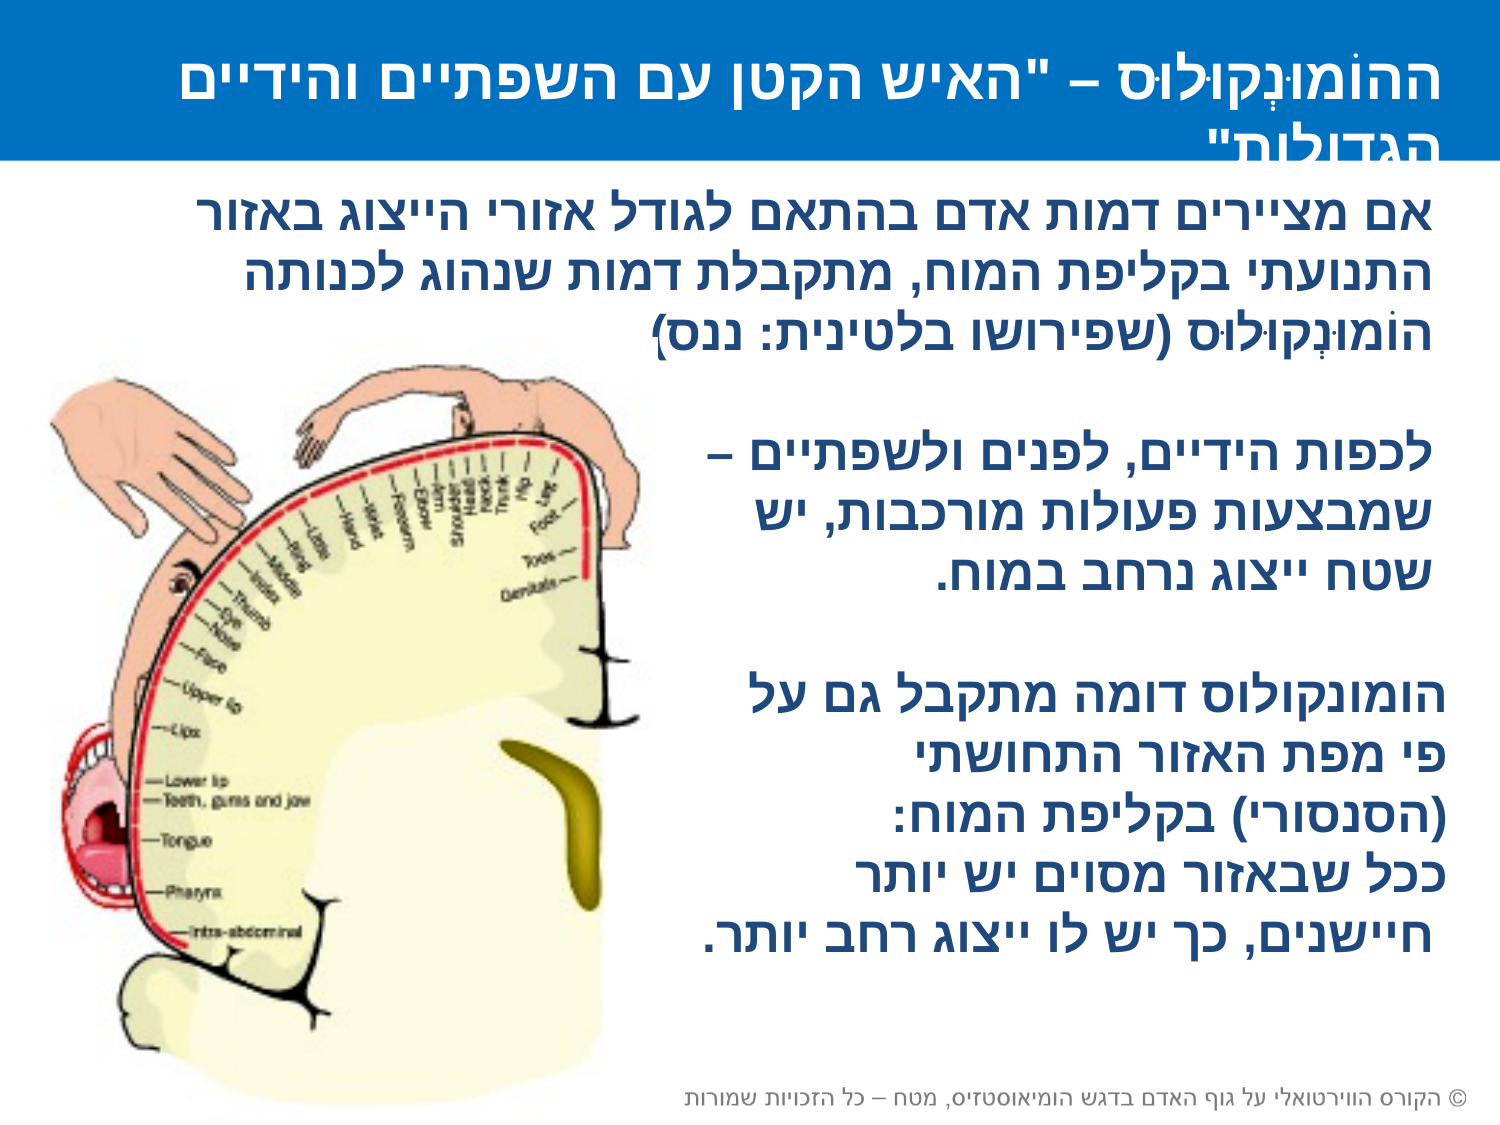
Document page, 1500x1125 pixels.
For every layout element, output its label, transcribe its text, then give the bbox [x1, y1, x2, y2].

text_box ההוֹמוּנְקוּלוּס – "האיש הקטן עם השפתיים והידיים הגדולות" [4, 34, 1459, 189]
picture [684, 1084, 1466, 1115]
picture [4, 336, 658, 1123]
text_box הומונקולוס דומה מתקבל גם על פי מפת האזור התחושתי (הסנסורי) בקליפת המוח: ככל שבאזור מסוים יש יותר חיישנים, כך יש לו ייצוג רחב יותר. [662, 595, 1464, 1091]
text_box אם מציירים דמות אדם בהתאם לגודל אזורי הייצוג באזור התנועתי בקליפת המוח, מתקבלת דמות שנהוג לכנותה הוֹמוּנְקוּלוּס (שפירושו בלטינית: ננס). לכפות הידיים, לפנים ולשפתיים – שמבצעות פעולות מורכבות, יש שטח ייצוג נרחב במוח. [662, 371, 1449, 595]
text_box אם מציירים דמות אדם בהתאם לגודל אזורי הייצוג באזור התנועתי בקליפת המוח, מתקבלת דמות שנהוג לכנותה הוֹמוּנְקוּלוּס (שפירושו בלטינית: ננס). לכפות הידיים, לפנים ולשפתיים – שמבצעות פעולות מורכבות, יש שטח ייצוג נרחב במוח. [112, 189, 1449, 370]
text_box [0, 0, 1500, 163]
